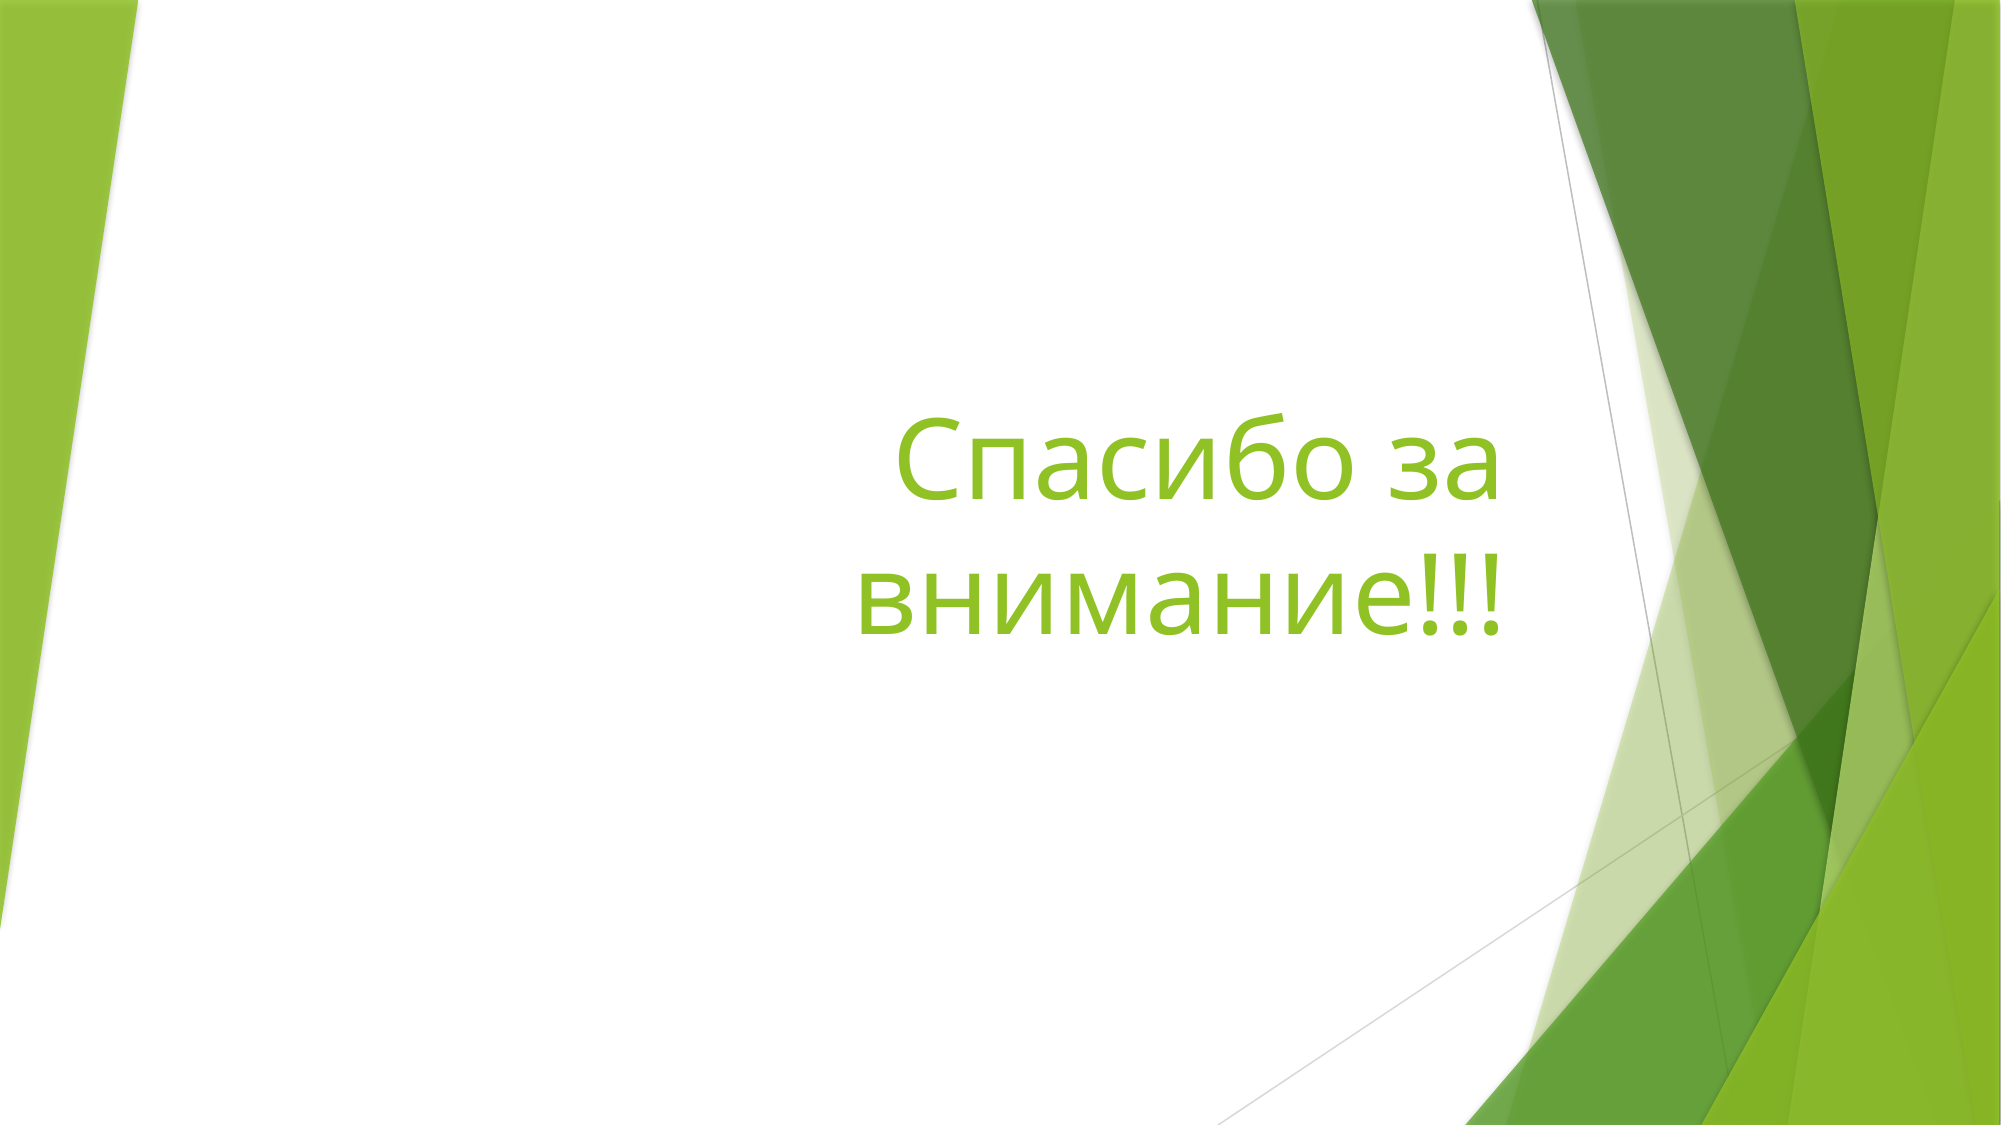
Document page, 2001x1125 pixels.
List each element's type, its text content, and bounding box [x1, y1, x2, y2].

title Спасибо за внимание!!! [247, 394, 1522, 665]
